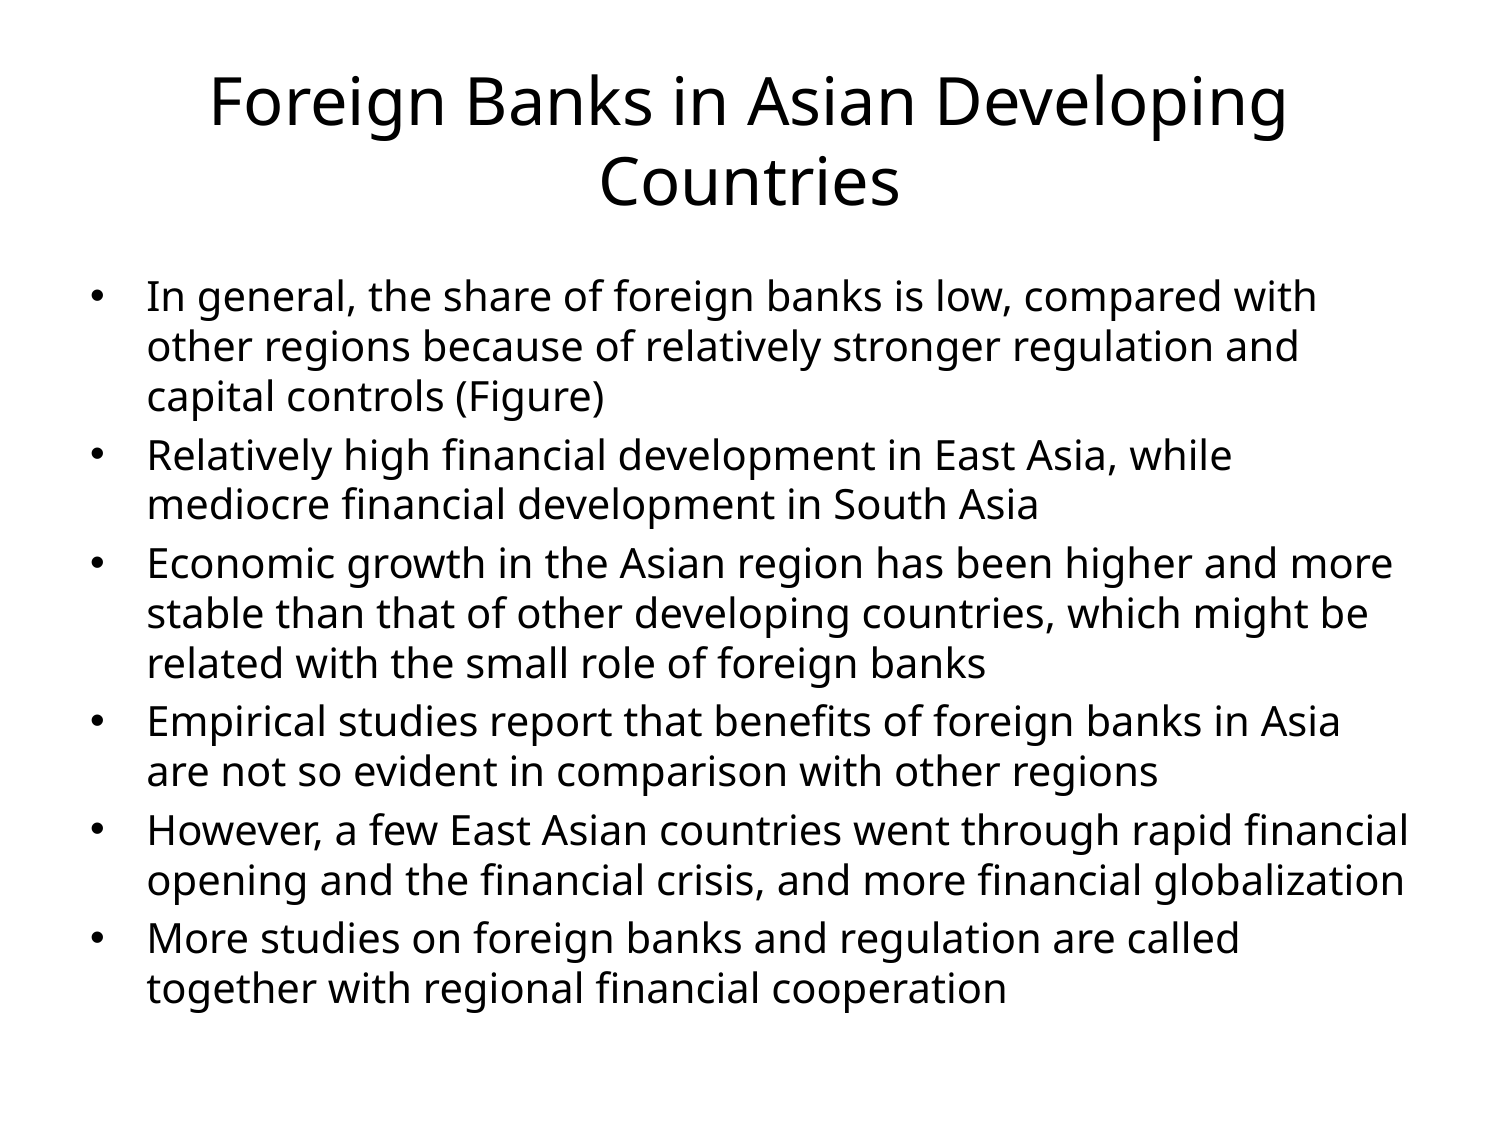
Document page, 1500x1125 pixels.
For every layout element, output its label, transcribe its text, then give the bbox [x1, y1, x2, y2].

title Foreign Banks in Asian Developing Countries [74, 44, 1426, 233]
list In general, the share of foreign banks is low, compared with other regions because of relatively stronger regulation and capital controls (Figure) Relatively high financial development in East Asia, while mediocre financial development in South Asia Economic growth in the Asian region has been higher and more stable than that of other developing countries, which might be related with the small role of foreign banks Empirical studies report that benefits of foreign banks in Asia are not so evident in comparison with other regions However, a few East Asian countries went through rapid financial opening and the financial crisis, and more financial globalization More studies on foreign banks and regulation are called together with regional financial cooperation [74, 262, 1426, 1006]
